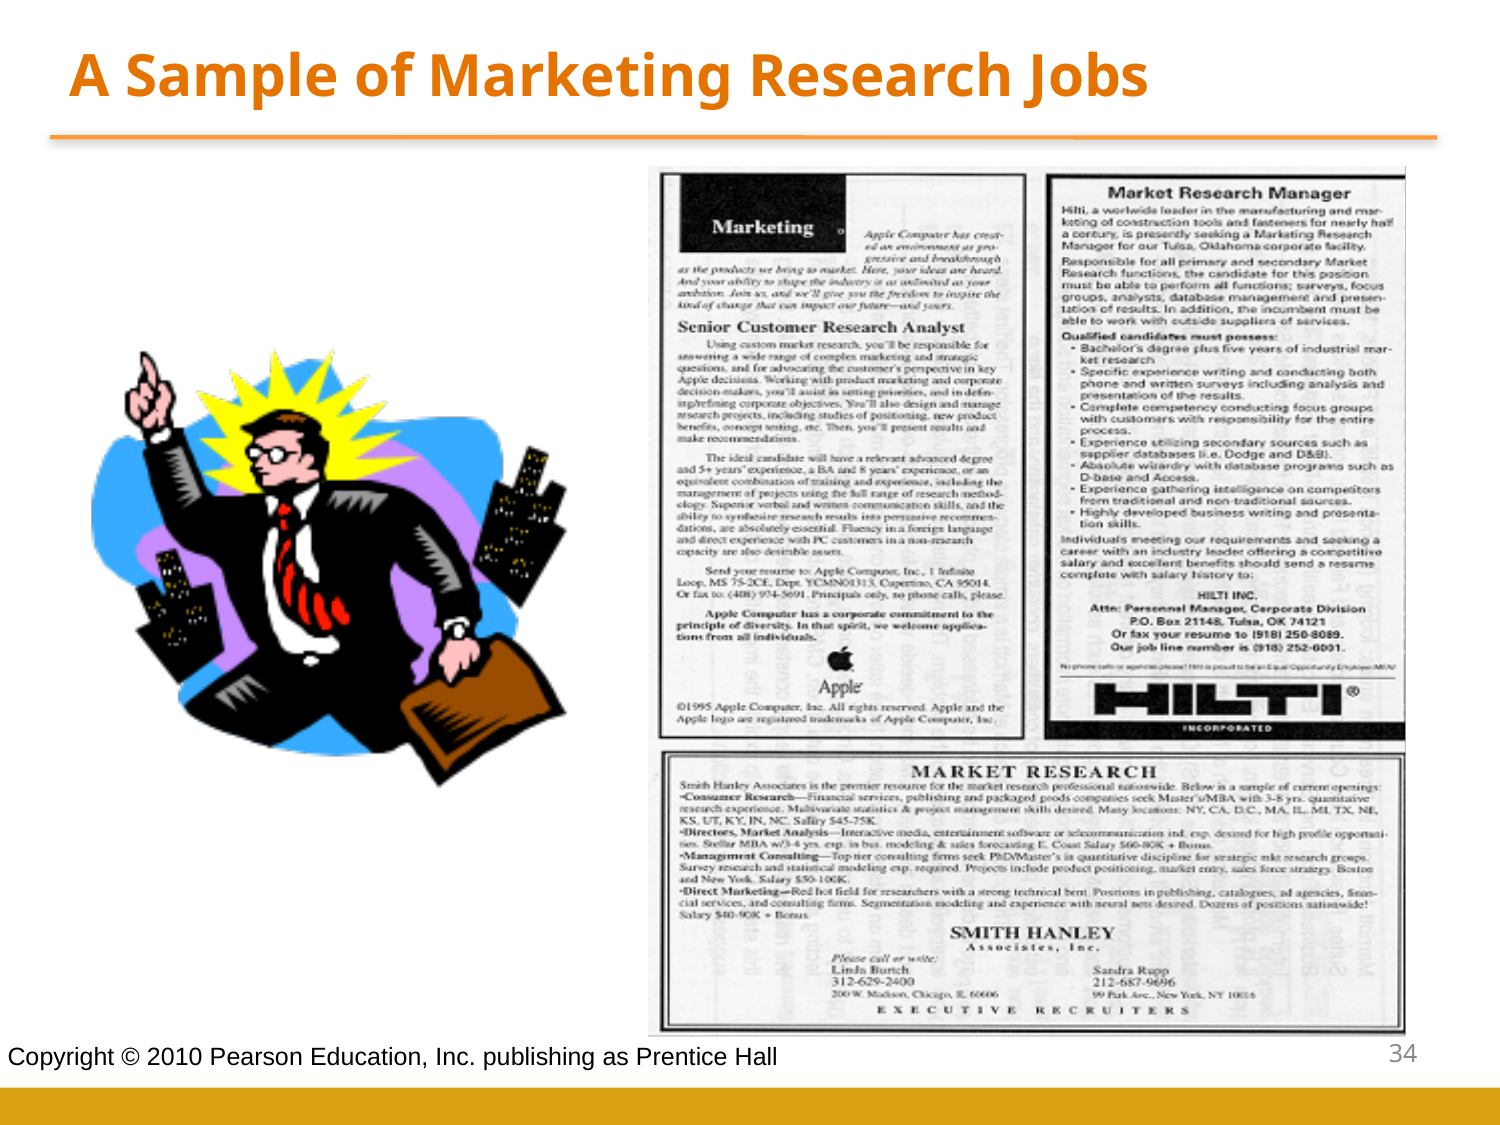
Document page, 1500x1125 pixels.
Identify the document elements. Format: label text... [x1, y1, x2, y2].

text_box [62, 166, 1424, 1051]
slide_number 34 [1375, 1031, 1426, 1079]
title A Sample of Marketing Research Jobs [61, 30, 1480, 128]
